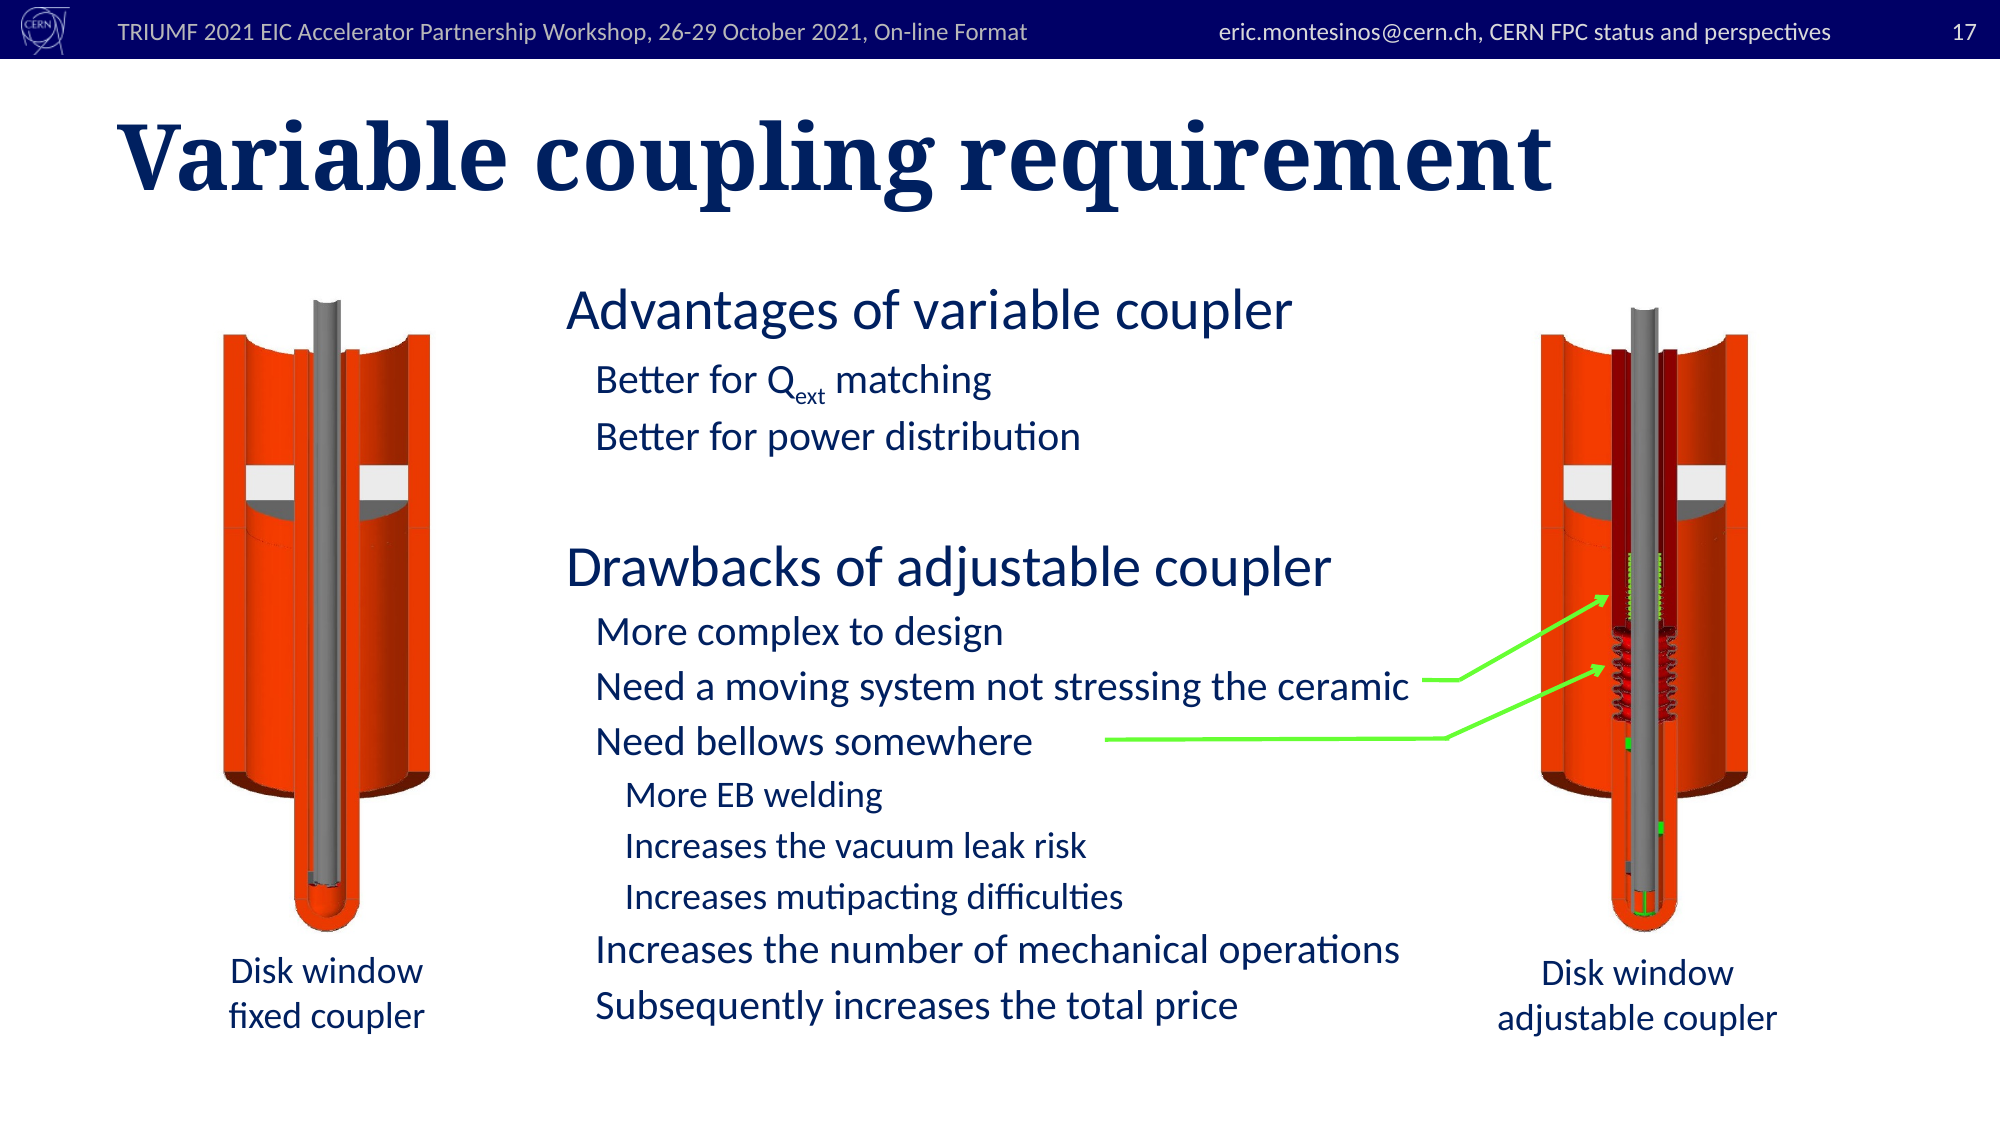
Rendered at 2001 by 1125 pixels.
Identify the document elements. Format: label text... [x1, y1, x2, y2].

title Variable coupling requirement [102, 101, 1875, 220]
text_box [1459, 595, 1609, 680]
text_box Disk window fixed coupler [161, 938, 493, 1043]
slide_number 17 [1874, 7, 1993, 55]
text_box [1444, 665, 1606, 739]
picture [1498, 290, 1780, 941]
picture [180, 290, 472, 941]
text_box Disk window adjustable coupler [1472, 940, 1804, 1046]
footer eric.montesinos@cern.ch, CERN FPC status and perspectives [1177, 7, 1874, 55]
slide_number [102, 7, 1177, 55]
text_box Advantages of variable coupler Better for Qext matching Better for power distribution Drawbacks of adjustable coupler More complex to design Need a moving system not stressing the ceramic Need bellows somewhere More EB welding Increases the vacuum leak risk Increases mutipacting difficulties Increases the number of mechanical operations Subsequently increases the total price [551, 278, 1720, 1029]
